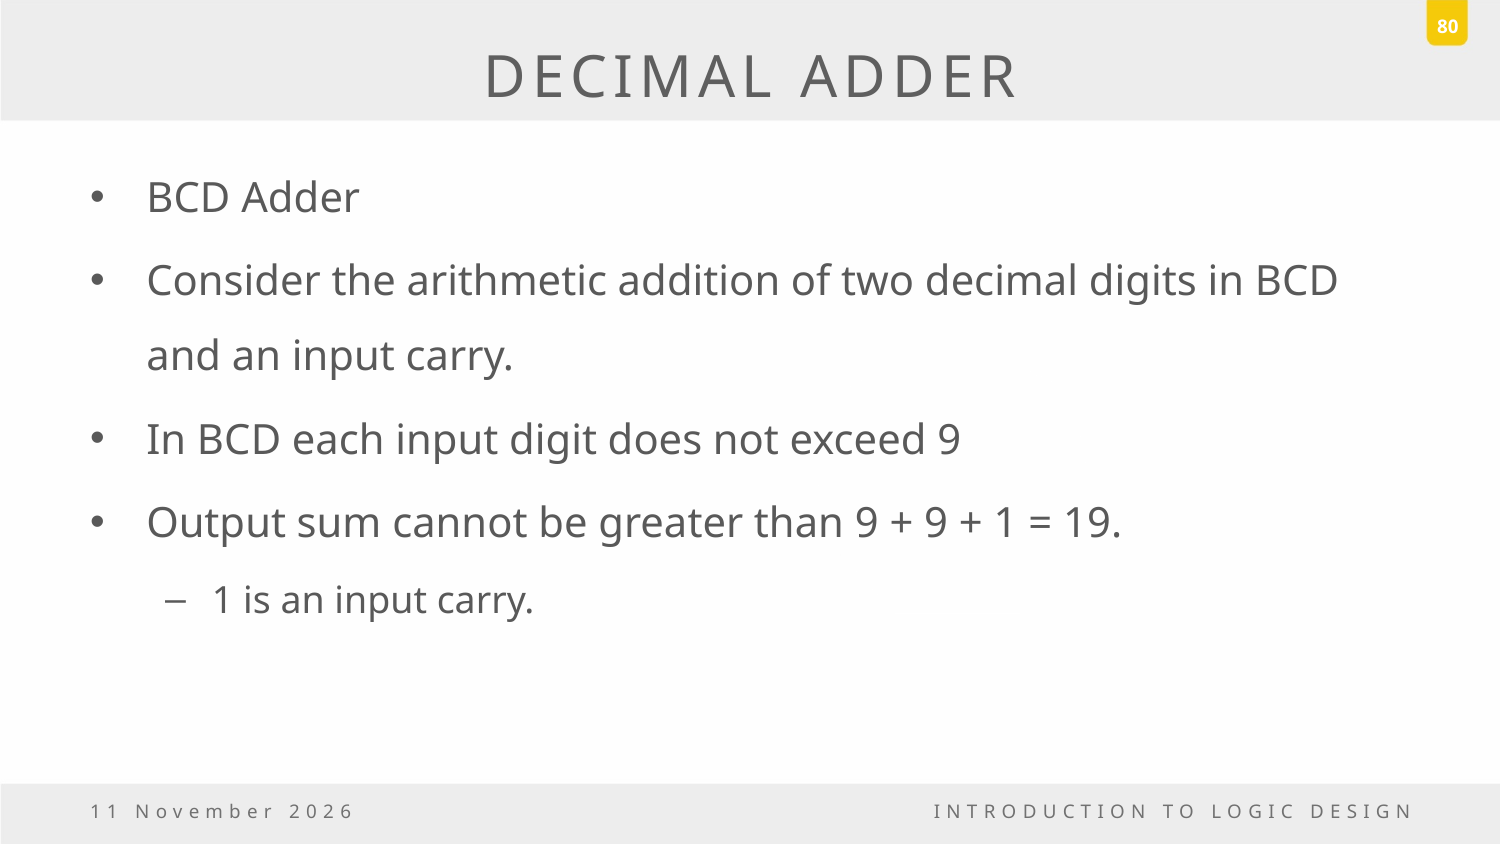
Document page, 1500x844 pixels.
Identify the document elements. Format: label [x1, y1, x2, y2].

title [75, 33, 1425, 115]
slide_number [1411, 11, 1474, 44]
footer [785, 790, 1425, 836]
picture [0, 0, 1500, 844]
list [75, 138, 1425, 754]
slide_number [75, 790, 425, 836]
